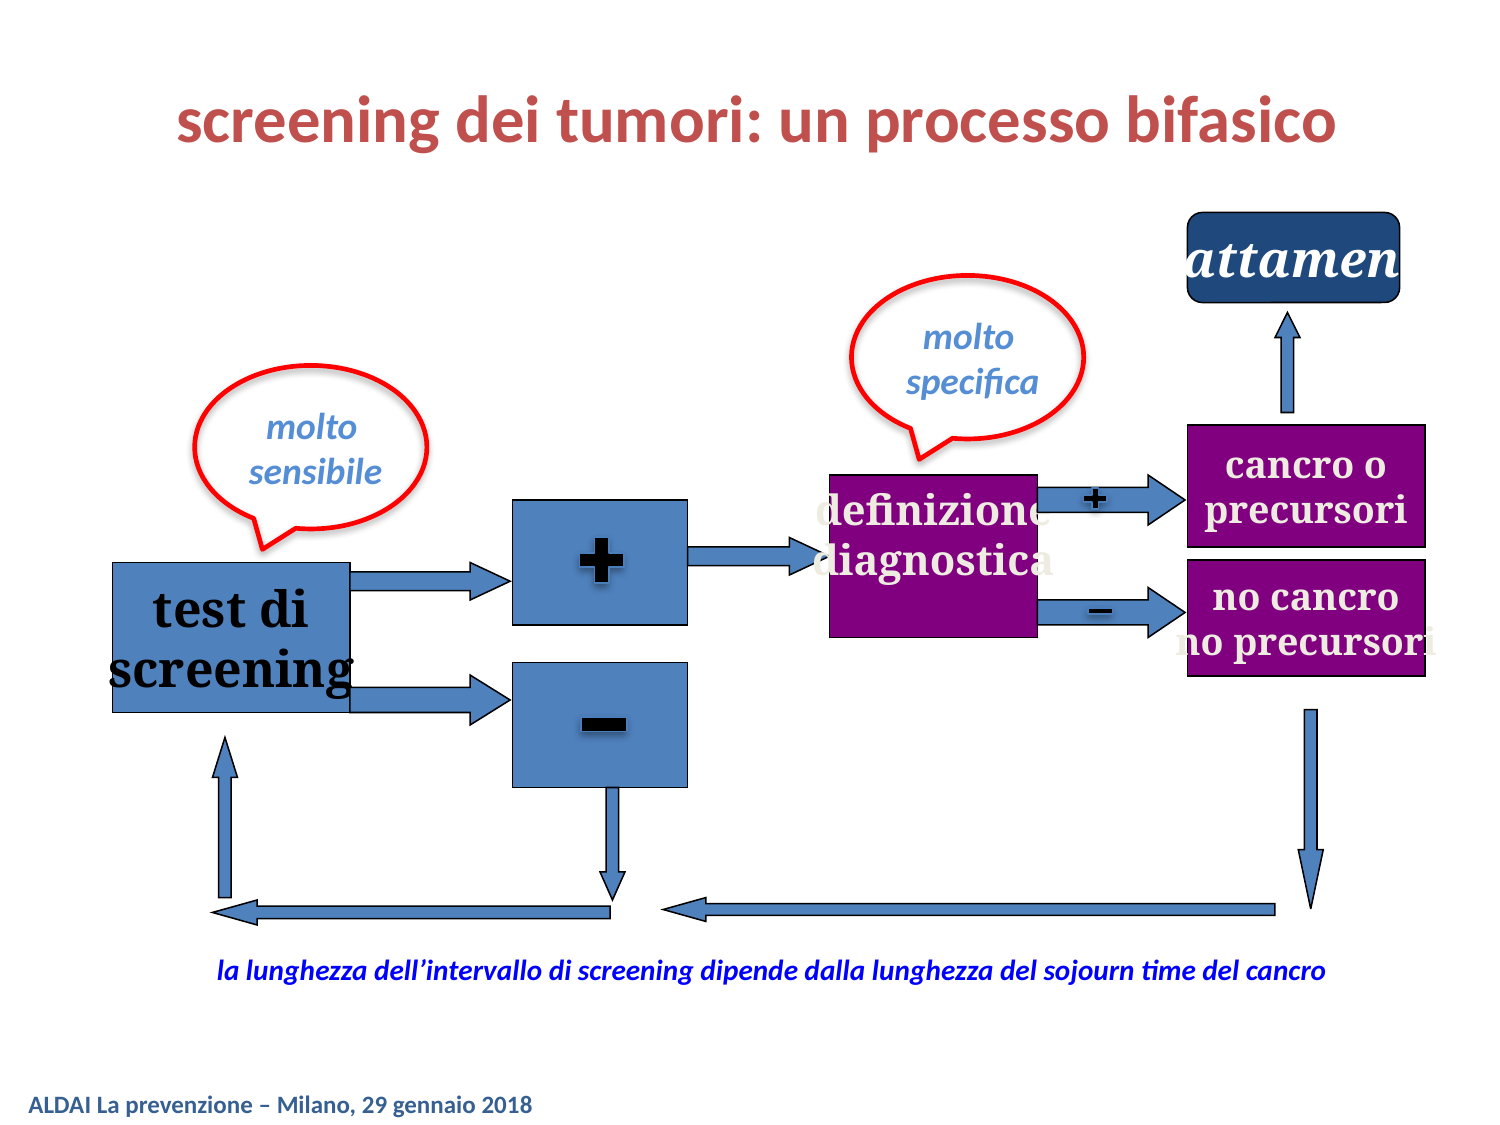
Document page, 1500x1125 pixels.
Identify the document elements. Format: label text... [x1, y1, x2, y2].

text_box definizione diagnostica [829, 474, 1038, 638]
text_box molto specifica [891, 304, 1055, 409]
text_box [212, 737, 238, 898]
text_box screening dei tumori: un processo bifasico [74, 45, 1425, 188]
text_box [1037, 587, 1186, 638]
text_box [193, 364, 428, 551]
text_box [1298, 709, 1324, 909]
text_box [1037, 487, 1091, 513]
text_box [663, 897, 1275, 922]
text_box molto sensibile [234, 394, 398, 499]
text_box [579, 536, 625, 584]
text_box ALDAI La prevenzione – Milano, 29 gennaio 2018 [13, 1080, 549, 1125]
text_box no cancro no precursori [1187, 560, 1425, 676]
text_box cancro o precursori [1187, 424, 1425, 548]
text_box [349, 562, 511, 601]
text_box [212, 900, 611, 925]
text_box la lunghezza dell’intervallo di screening dipende dalla lunghezza del sojourn time del cancro [202, 943, 1343, 994]
text_box [850, 274, 1085, 461]
text_box [1087, 607, 1113, 615]
text_box [580, 716, 628, 732]
text_box [1100, 474, 1186, 526]
text_box [349, 675, 511, 726]
text_box [600, 787, 625, 901]
text_box [1275, 312, 1300, 413]
text_box [512, 500, 688, 625]
text_box trattamento [1187, 212, 1400, 303]
text_box [1083, 487, 1108, 510]
text_box [687, 537, 829, 576]
text_box test di screening [112, 562, 350, 713]
text_box [512, 662, 688, 788]
